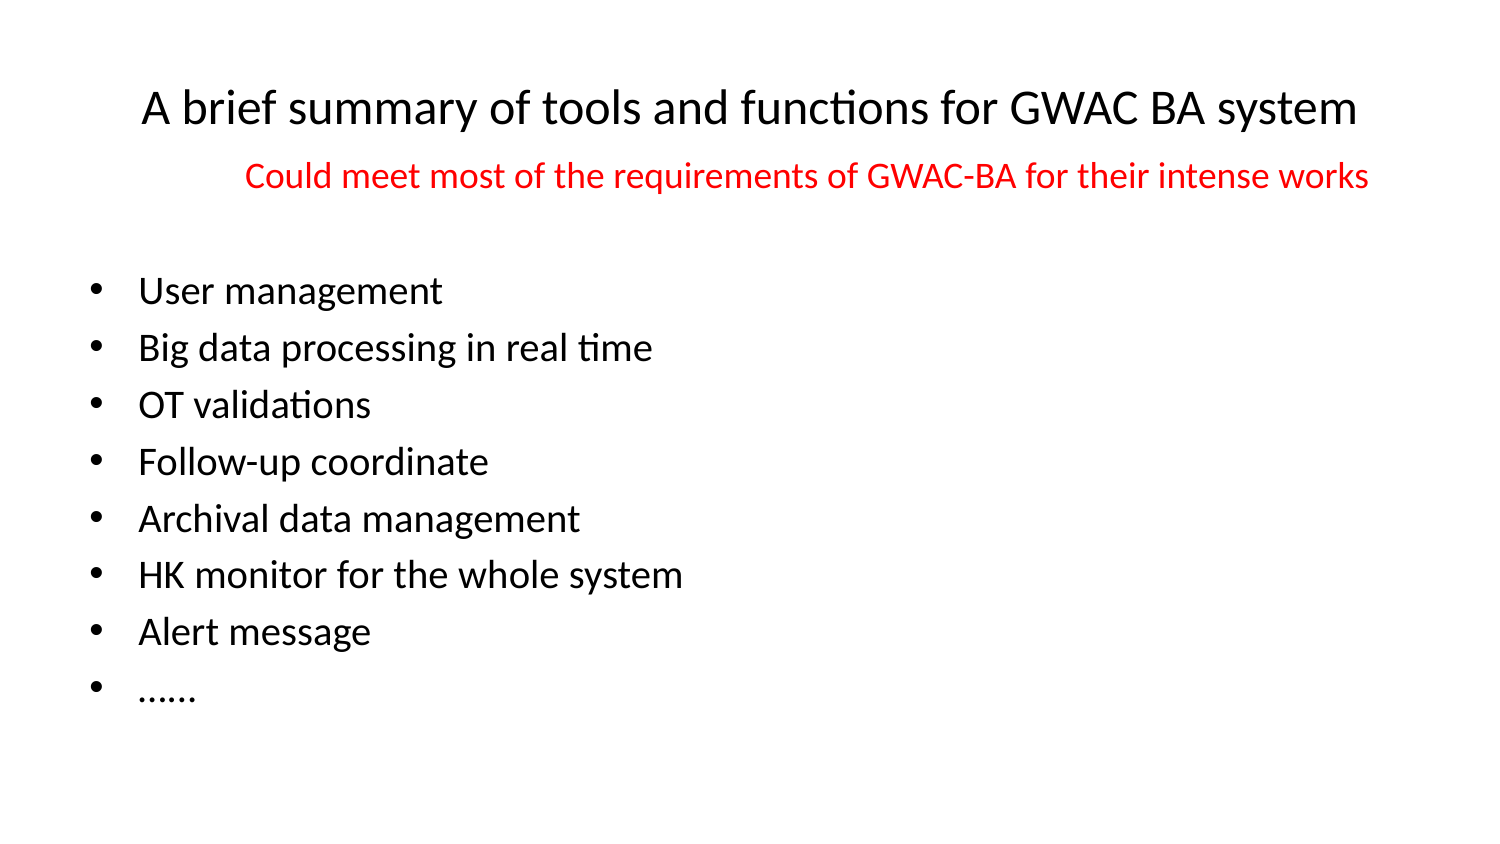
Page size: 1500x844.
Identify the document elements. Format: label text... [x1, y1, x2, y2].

title A brief summary of tools and functions for GWAC BA system [75, 33, 1425, 175]
text_box Could meet most of the requirements of GWAC-BA for their intense works [230, 144, 1399, 204]
list User management Big data processing in real time OT validations Follow-up coordinate Archival data management HK monitor for the whole system Alert message …... [74, 256, 1425, 726]
